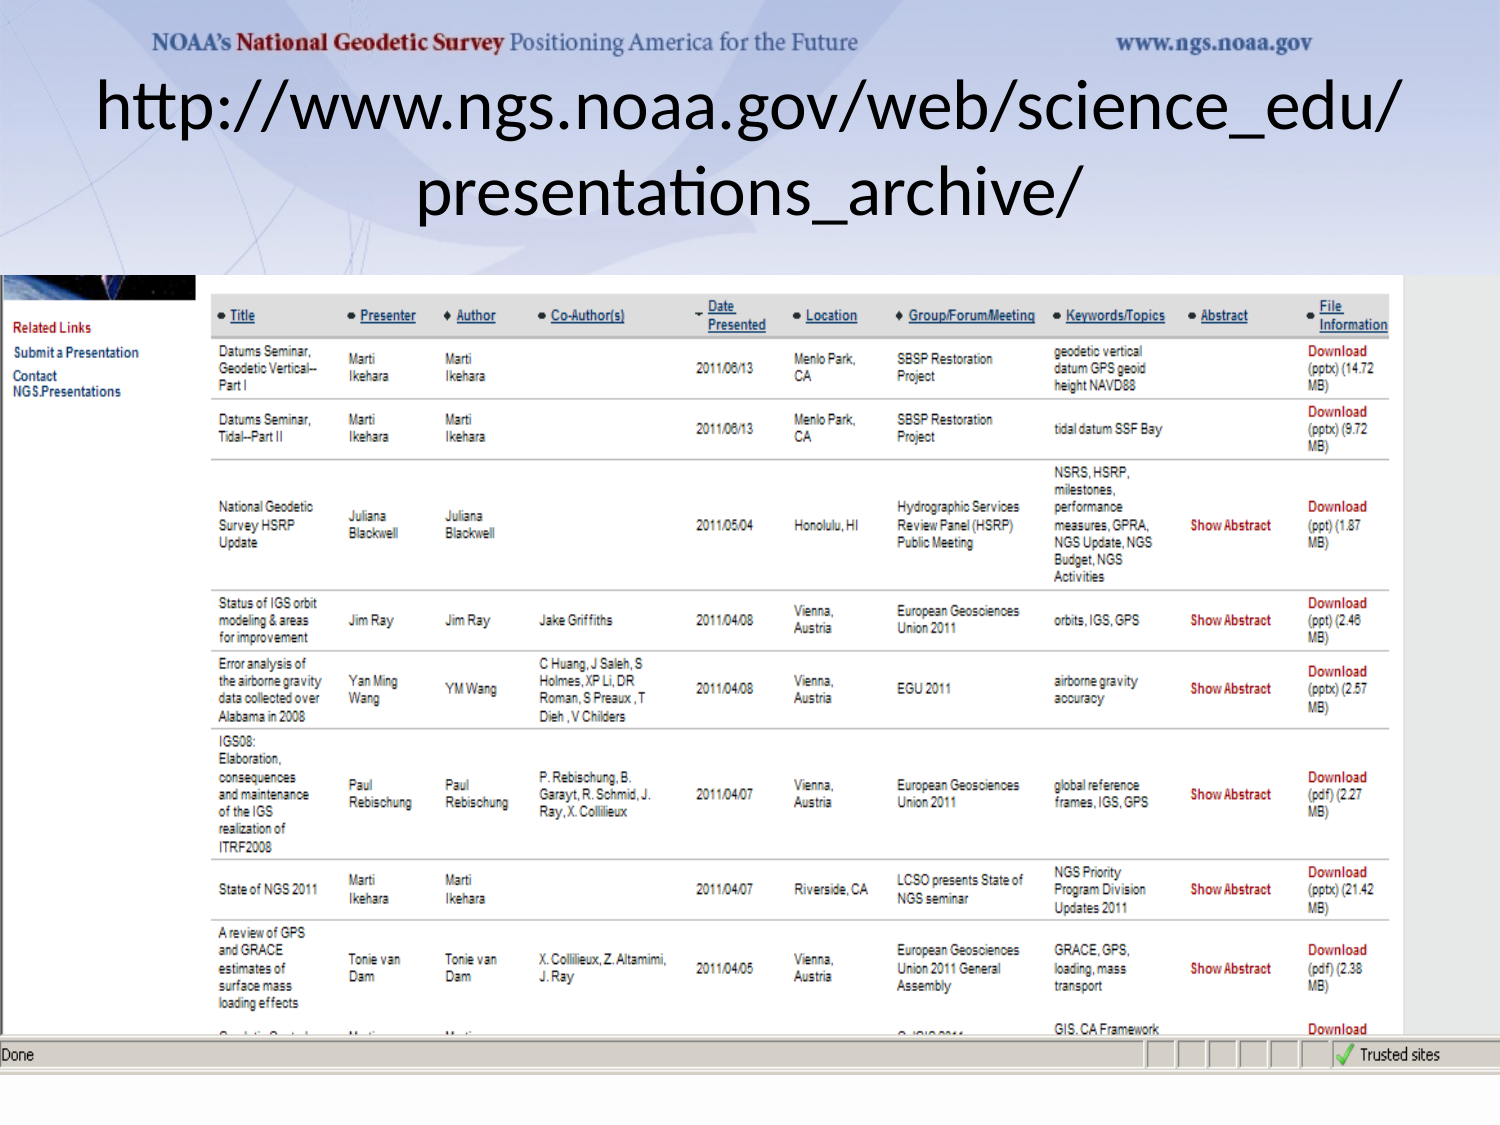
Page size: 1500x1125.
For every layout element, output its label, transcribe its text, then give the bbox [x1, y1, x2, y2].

picture [0, 0, 1500, 1125]
title http://www.ngs.noaa.gov/web/science_edu/presentations_archive/ [37, 50, 1463, 238]
